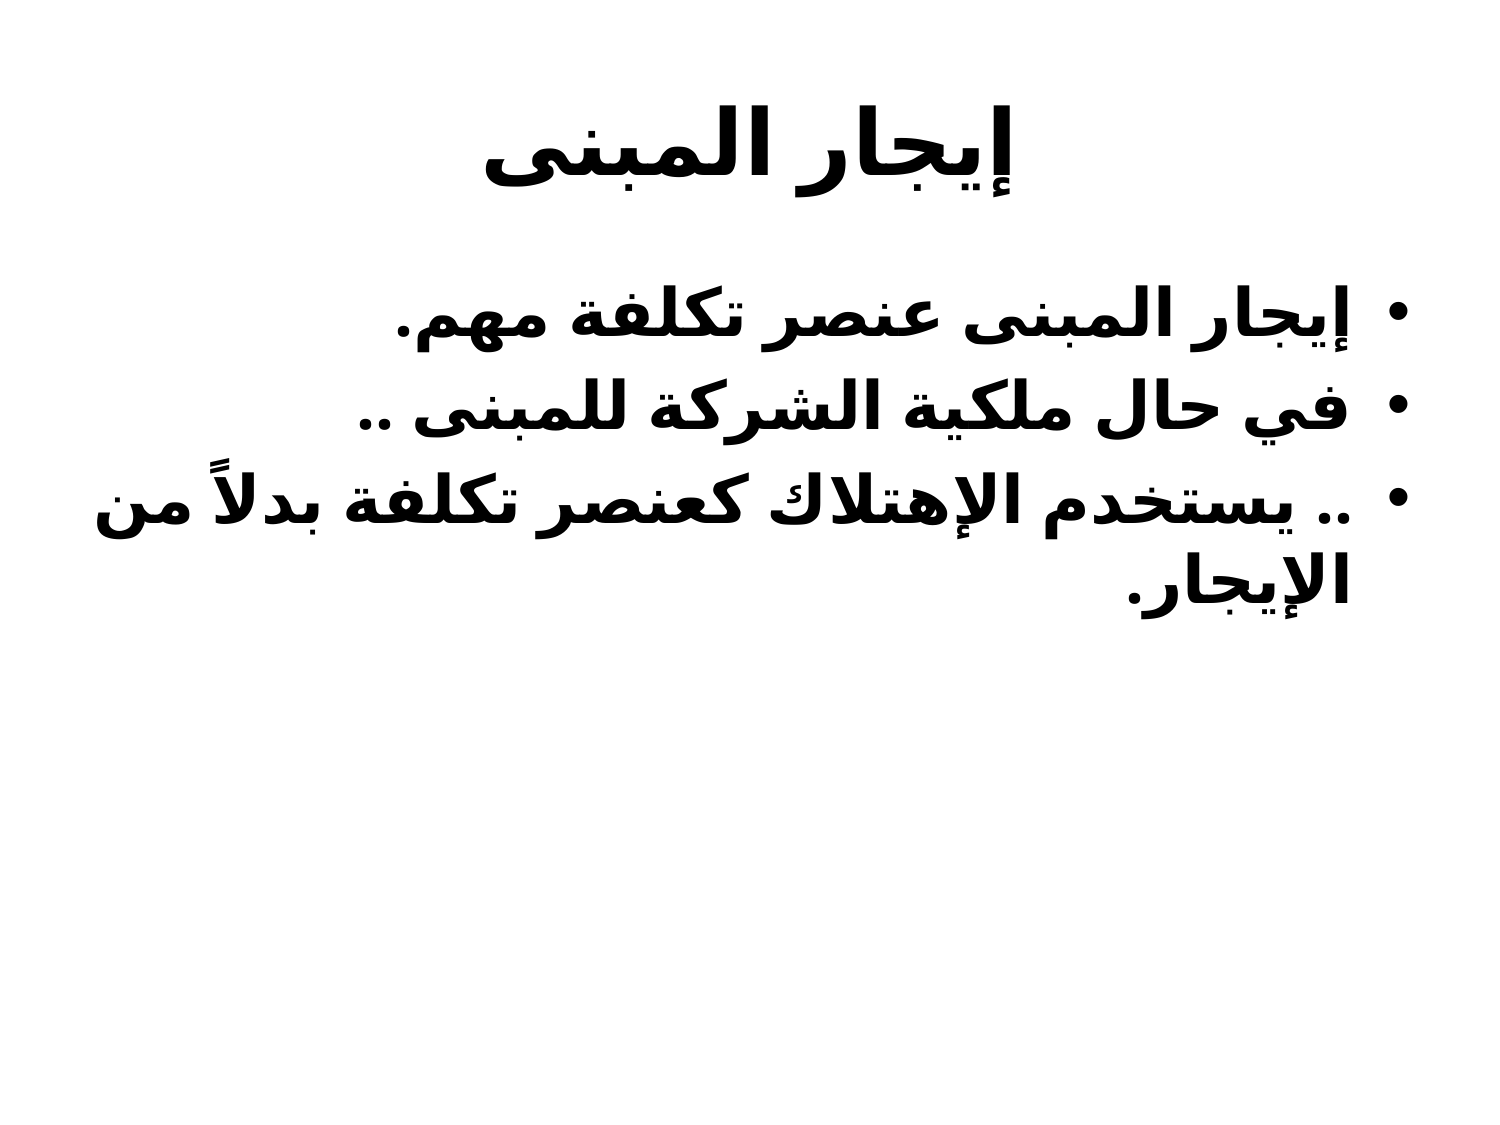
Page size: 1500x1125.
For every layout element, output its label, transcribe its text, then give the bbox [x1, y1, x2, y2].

list إيجار المبنى عنصر تكلفة مهم. في حال ملكية الشركة للمبنى .. .. يستخدم الإهتلاك كعنصر تكلفة بدلاً من الإيجار. [75, 262, 1425, 1005]
title إيجار المبنى [75, 45, 1425, 233]
